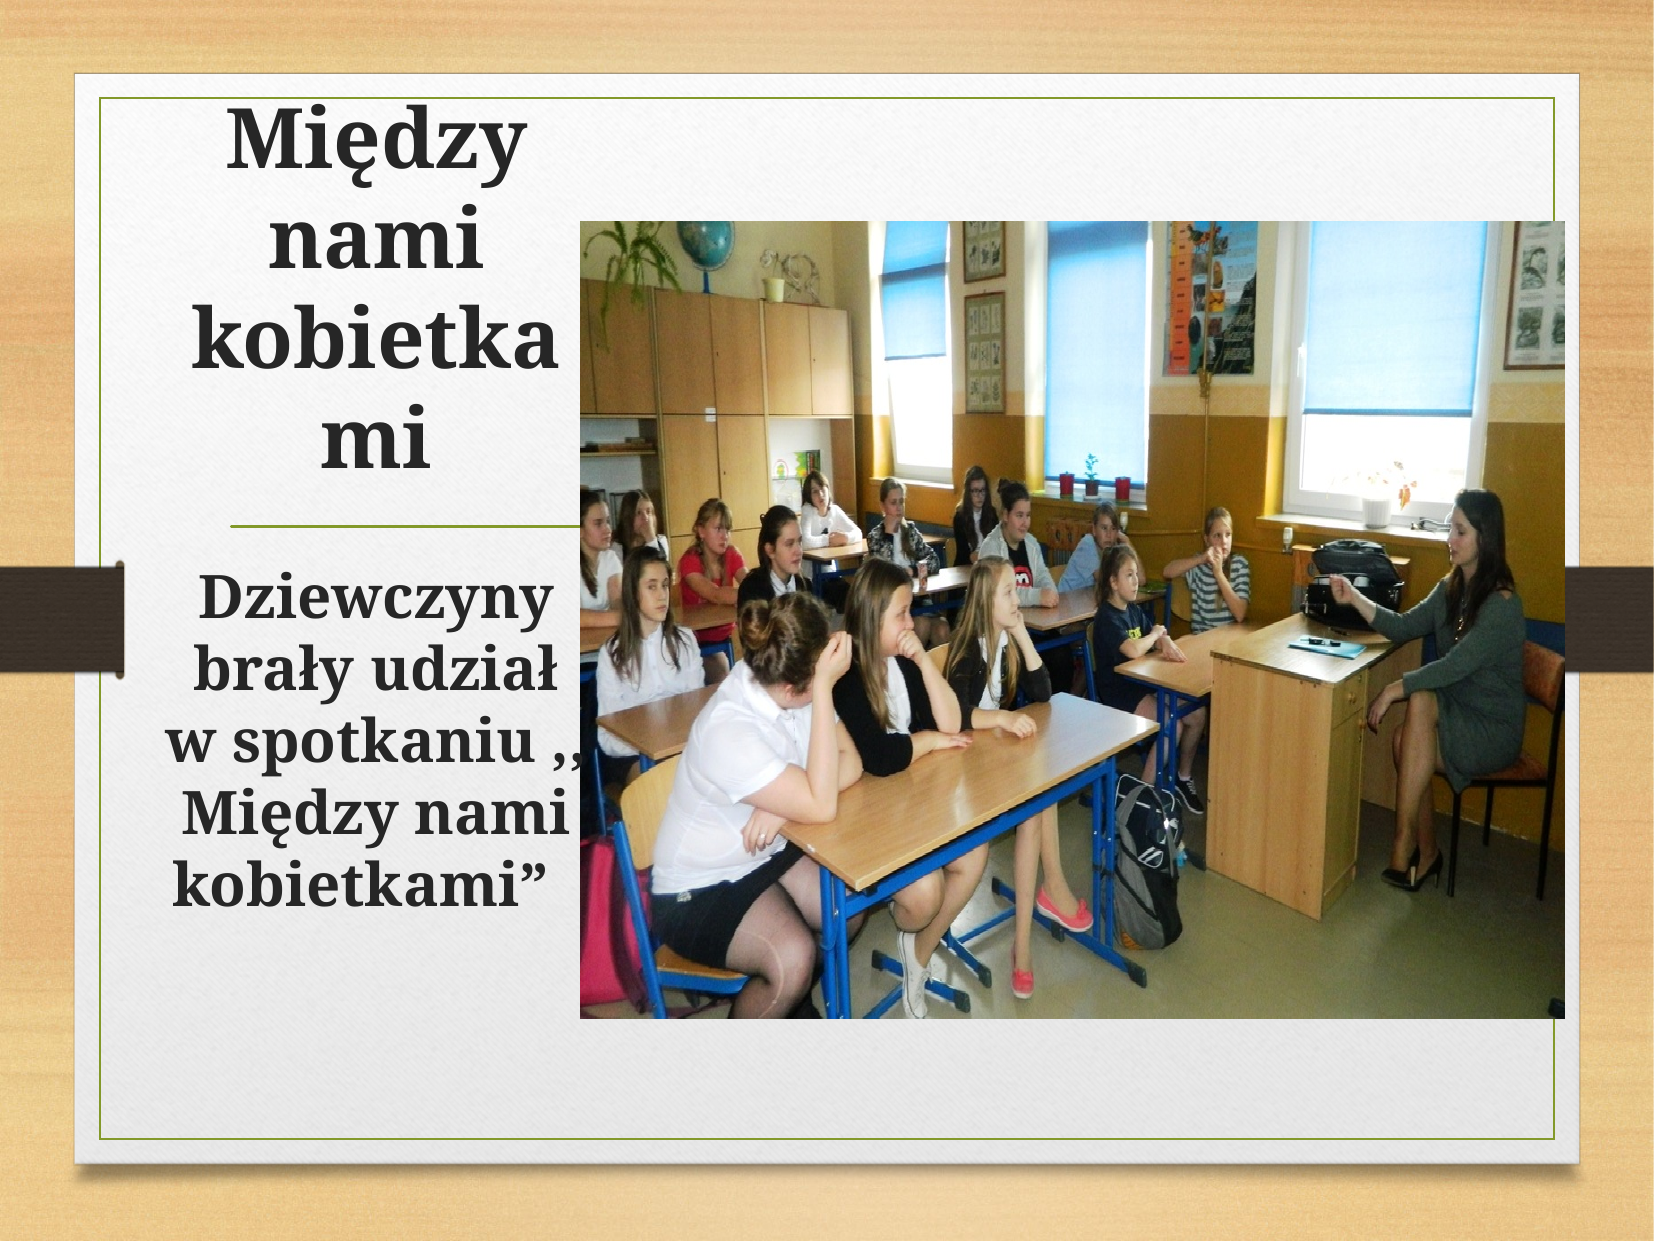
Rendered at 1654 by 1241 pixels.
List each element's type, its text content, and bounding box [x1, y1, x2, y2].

title Między nami kobietkami [147, 245, 580, 494]
list Dziewczyny brały udział w spotkaniu ,, Między nami kobietkami” [147, 549, 580, 991]
picture [0, 0, 1654, 1241]
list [580, 221, 1566, 1019]
